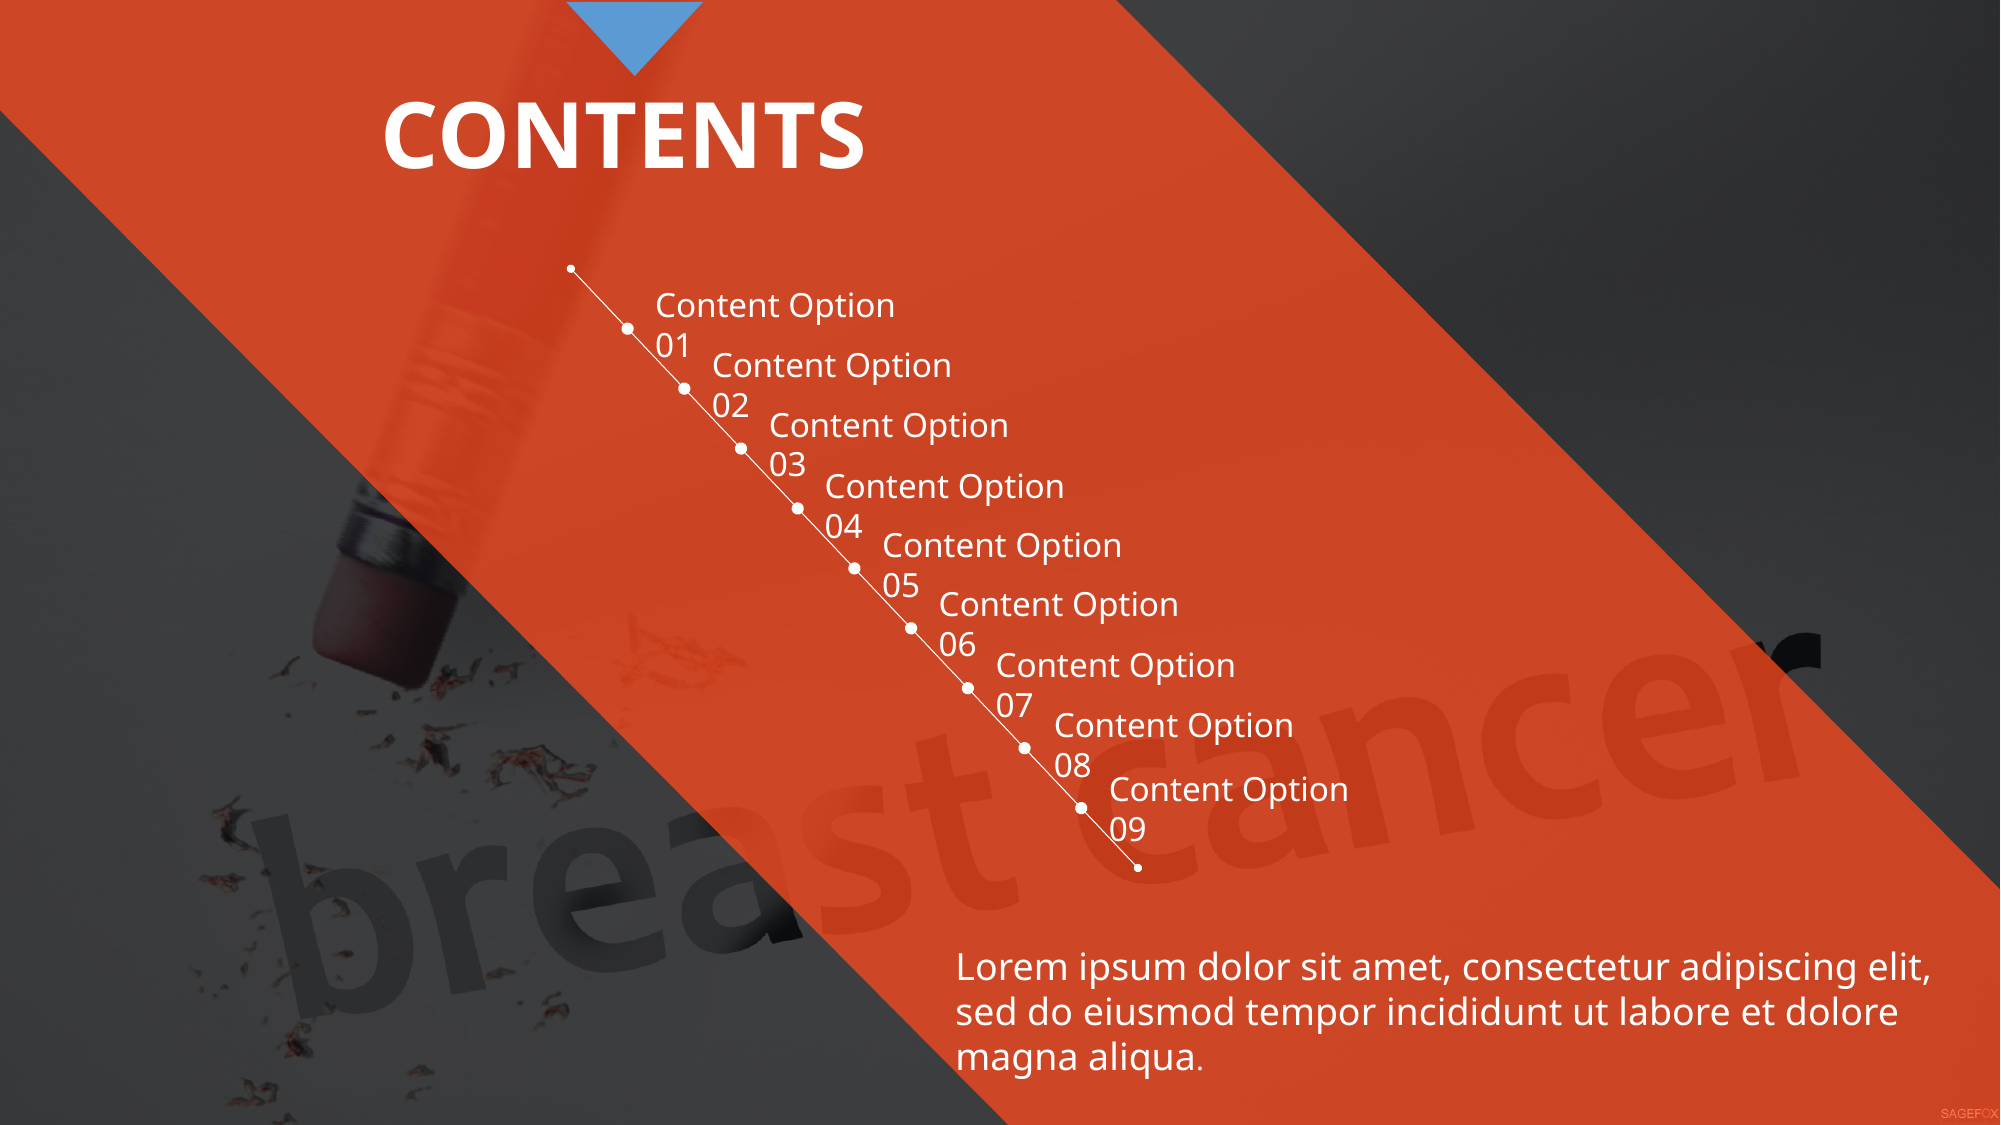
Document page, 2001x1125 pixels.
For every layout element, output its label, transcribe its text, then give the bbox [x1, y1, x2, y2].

text_box Content Option 05 [867, 517, 1168, 612]
text_box Content Option 06 [924, 576, 1224, 671]
text_box [967, 1085, 2000, 1125]
text_box CONTENTS [324, 69, 924, 194]
text_box [0, 0, 2000, 1058]
text_box [563, 0, 706, 78]
text_box Content Option 07 [980, 636, 1281, 732]
text_box Content Option 01 [640, 277, 941, 372]
text_box Content Option 03 [753, 396, 1054, 491]
text_box Content Option 04 [809, 458, 1110, 553]
text_box Content Option 02 [697, 336, 998, 432]
text_box Lorem ipsum dolor sit amet, consectetur adipiscing elit, sed do eiusmod tempor incididunt ut labore et dolore magna aliqua. [940, 935, 2000, 1085]
text_box Content Option 08 [1038, 696, 1339, 792]
text_box Content Option 09 [1093, 761, 1394, 856]
